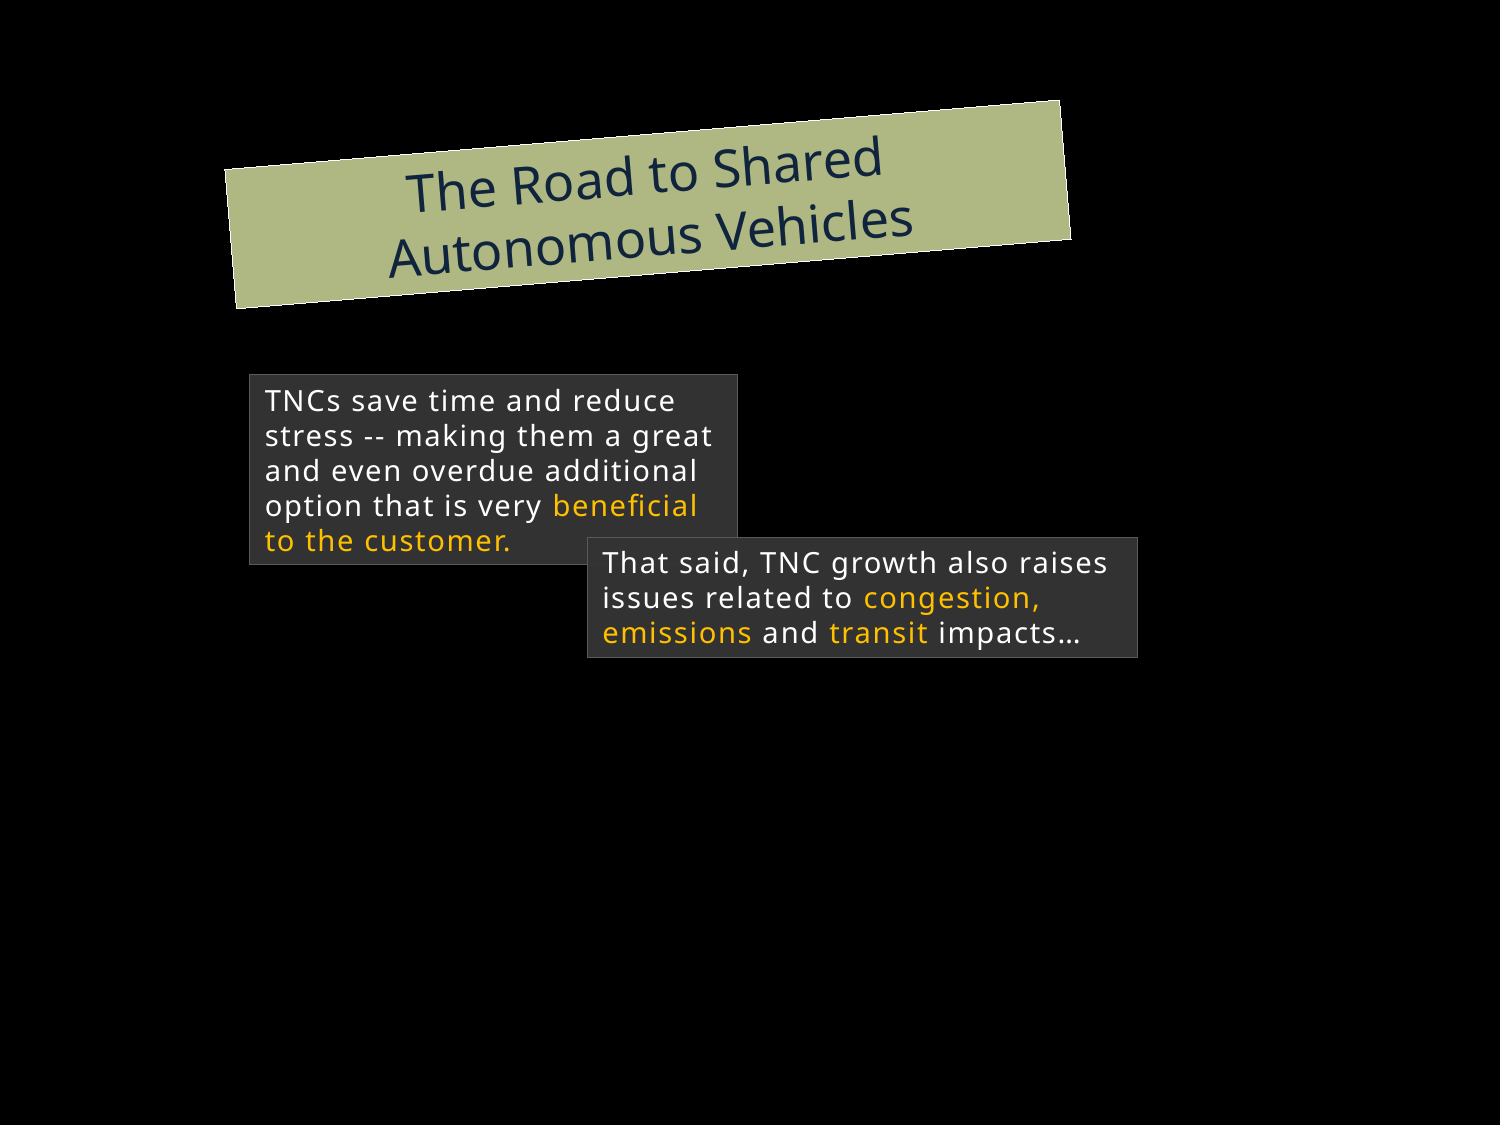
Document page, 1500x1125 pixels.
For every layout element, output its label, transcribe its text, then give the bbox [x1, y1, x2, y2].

text_box That said, TNC growth also raises issues related to congestion, emissions and transit impacts… [587, 537, 1138, 658]
text_box The Road to Shared Autonomous Vehicles [224, 100, 1072, 309]
text_box TNCs save time and reduce stress -- making them a great and even overdue additional option that is very beneficial to the customer. [249, 374, 738, 565]
